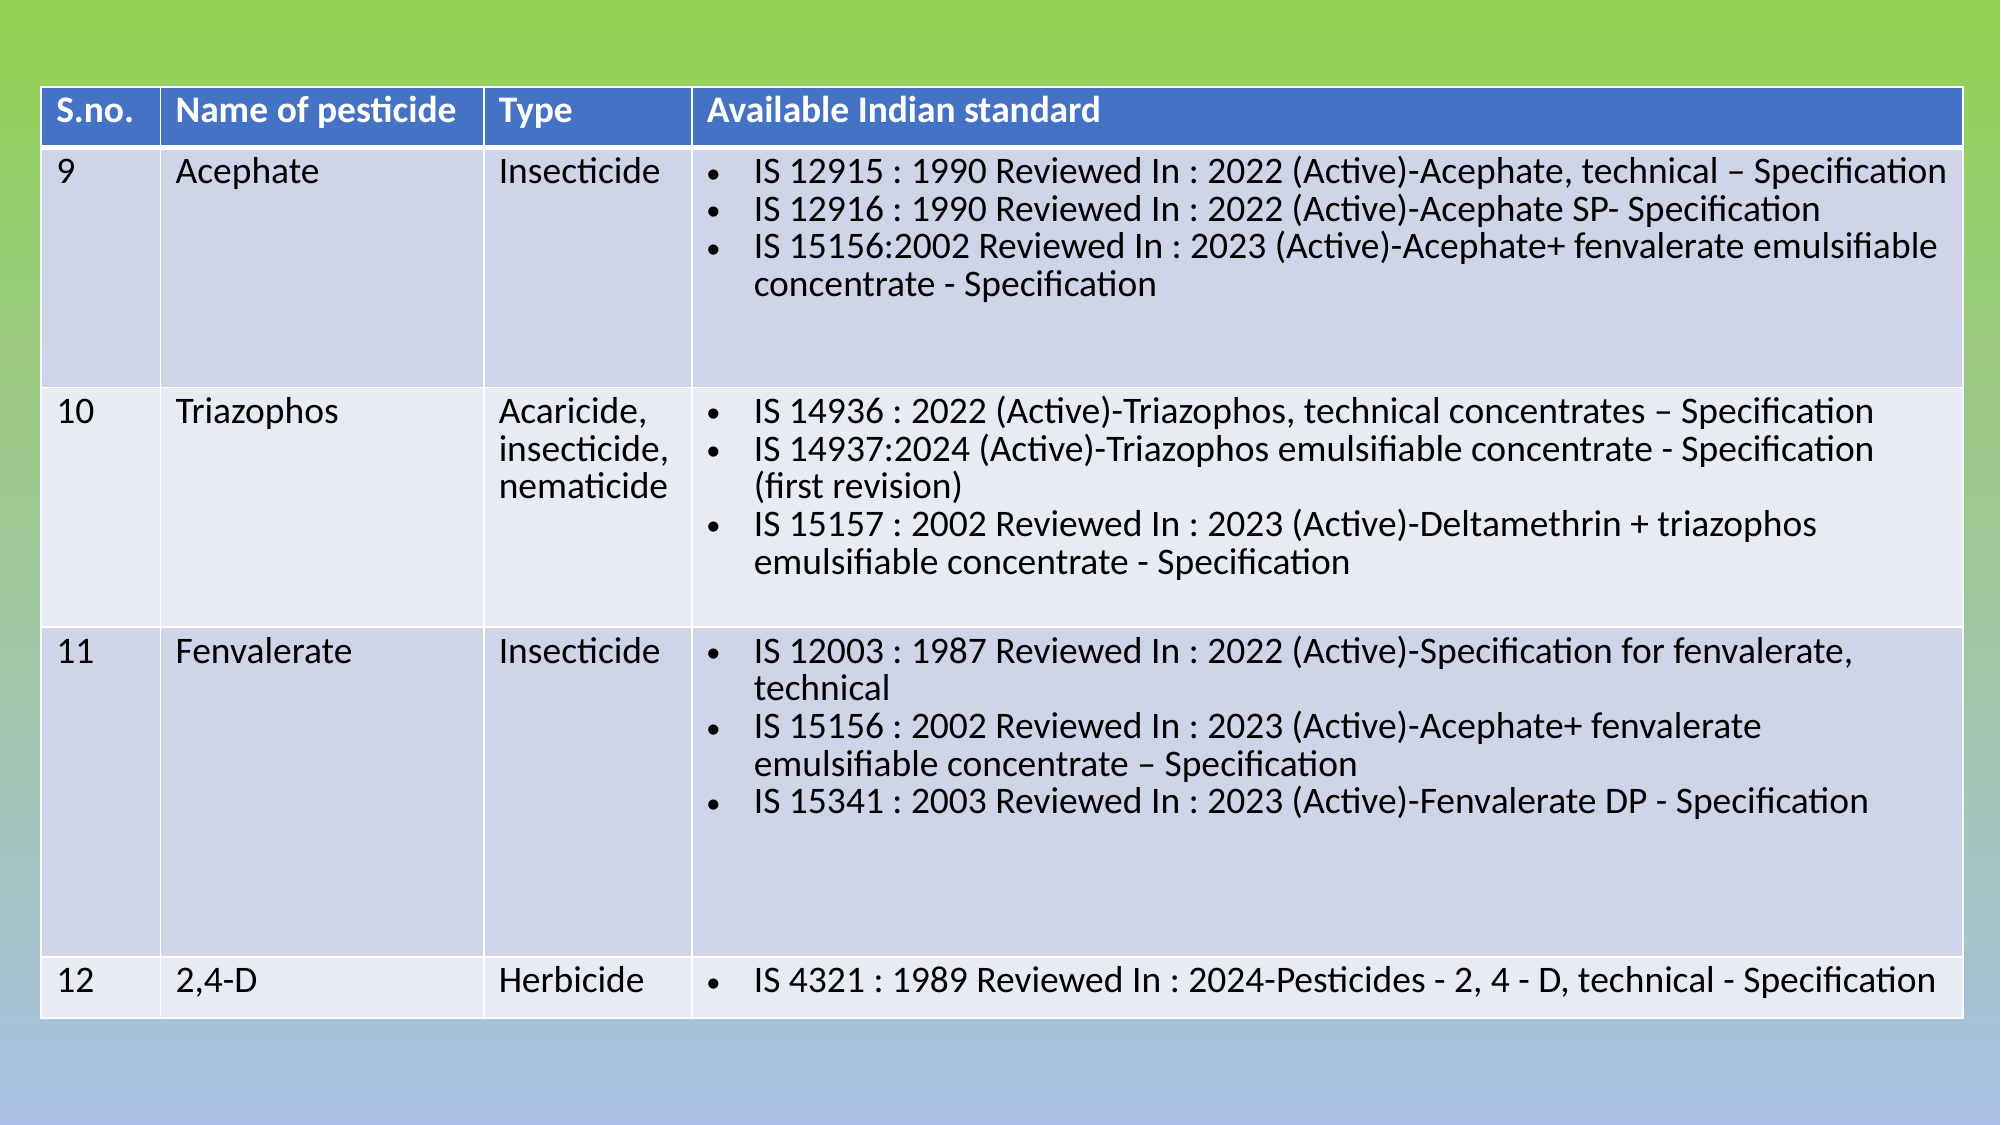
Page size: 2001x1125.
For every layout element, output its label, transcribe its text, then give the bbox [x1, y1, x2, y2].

table_cell Herbicide [485, 958, 691, 1017]
table_cell Acaricide, insecticide, nematicide [485, 388, 691, 626]
table_header Name of pesticide [161, 88, 483, 145]
table_cell Triazophos [161, 388, 483, 626]
table_cell 10 [42, 388, 160, 626]
table_cell IS 4321 : 1989 Reviewed In : 2024-Pesticides - 2, 4 - D, technical - Specification [693, 958, 1962, 1017]
table_header Available Indian standard [693, 88, 1962, 145]
table_cell 12 [42, 958, 160, 1017]
table_cell 2,4-D [161, 958, 483, 1017]
table_cell Fenvalerate [161, 628, 483, 956]
table_cell 11 [42, 628, 160, 956]
table_cell 9 [42, 150, 160, 387]
table_cell Acephate [161, 150, 483, 387]
table_cell IS 12915 : 1990 Reviewed In : 2022 (Active)-Acephate, technical – Specification IS 12916 : 1990 Reviewed In : 2022 (Active)-Acephate SP- Specification IS 15156:2002 Reviewed In : 2023 (Active)-Acephate+ fenvalerate emulsifiable concentrate - Specification [693, 150, 1962, 387]
table_header Type [485, 88, 691, 145]
table_cell Insecticide [485, 628, 691, 956]
table_header S.no. [42, 88, 160, 145]
table_cell IS 12003 : 1987 Reviewed In : 2022 (Active)-Specification for fenvalerate, technical IS 15156 : 2002 Reviewed In : 2023 (Active)-Acephate+ fenvalerate emulsifiable concentrate – Specification IS 15341 : 2003 Reviewed In : 2023 (Active)-Fenvalerate DP - Specification [693, 628, 1962, 956]
table_cell IS 14936 : 2022 (Active)-Triazophos, technical concentrates – Specification IS 14937:2024 (Active)-Triazophos emulsifiable concentrate - Specification (first revision) IS 15157 : 2002 Reviewed In : 2023 (Active)-Deltamethrin + triazophos emulsifiable concentrate - Specification [693, 388, 1962, 626]
table_cell Insecticide [485, 150, 691, 387]
